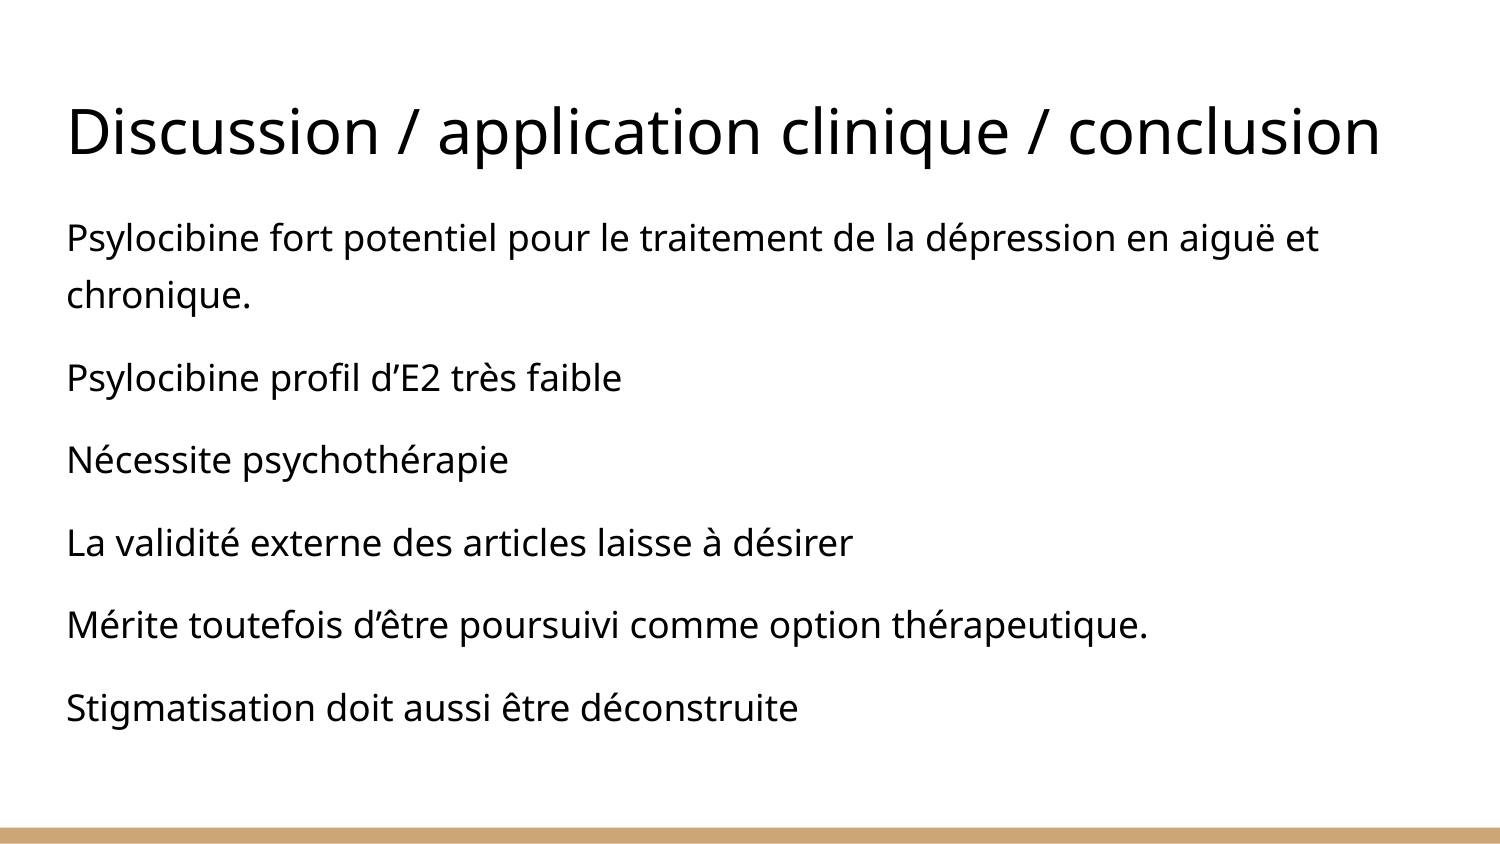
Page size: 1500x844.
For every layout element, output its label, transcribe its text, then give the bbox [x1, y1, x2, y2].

title Discussion / application clinique / conclusion [51, 51, 1449, 189]
list Psylocibine fort potentiel pour le traitement de la dépression en aiguë et chronique. Psylocibine profil d’E2 très faible Nécessite psychothérapie La validité externe des articles laisse à désirer Mérite toutefois d’être poursuivi comme option thérapeutique. Stigmatisation doit aussi être déconstruite [51, 189, 1467, 750]
